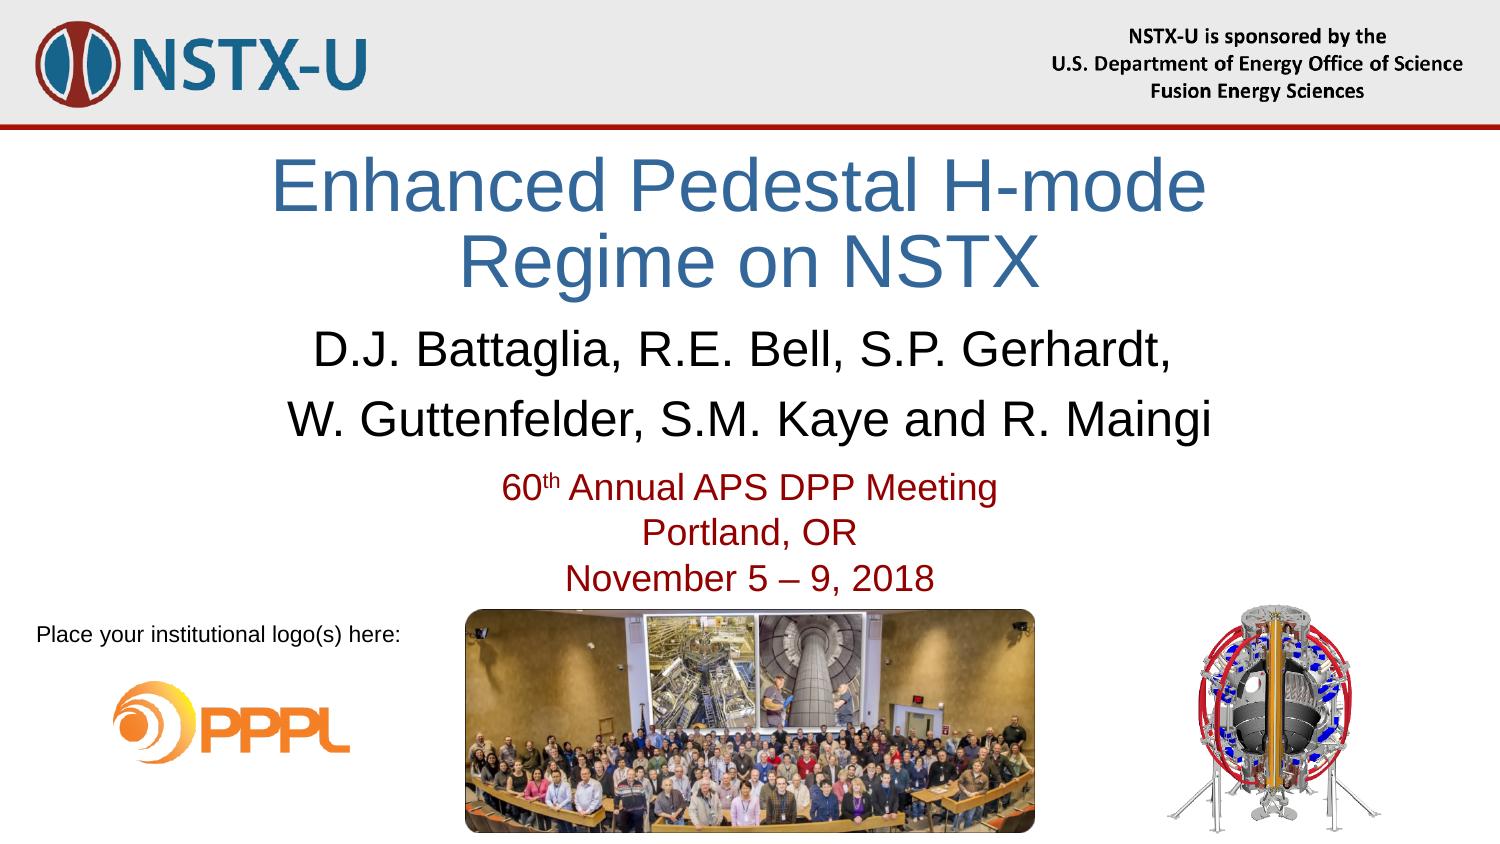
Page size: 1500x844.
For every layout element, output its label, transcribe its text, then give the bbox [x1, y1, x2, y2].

list 60th Annual APS DPP Meeting Portland, OR November 5 – 9, 2018 [87, 459, 1413, 610]
picture [0, 0, 1500, 130]
title Enhanced Pedestal H-mode Regime on NSTX [24, 156, 1475, 297]
picture [465, 610, 1035, 833]
text_box Place your institutional logo(s) here: [12, 612, 425, 660]
picture [1162, 610, 1385, 835]
subtitle D.J. Battaglia, R.E. Bell, S.P. Gerhardt, W. Guttenfelder, S.M. Kaye and R. Maingi [87, 315, 1413, 447]
picture [113, 680, 351, 765]
